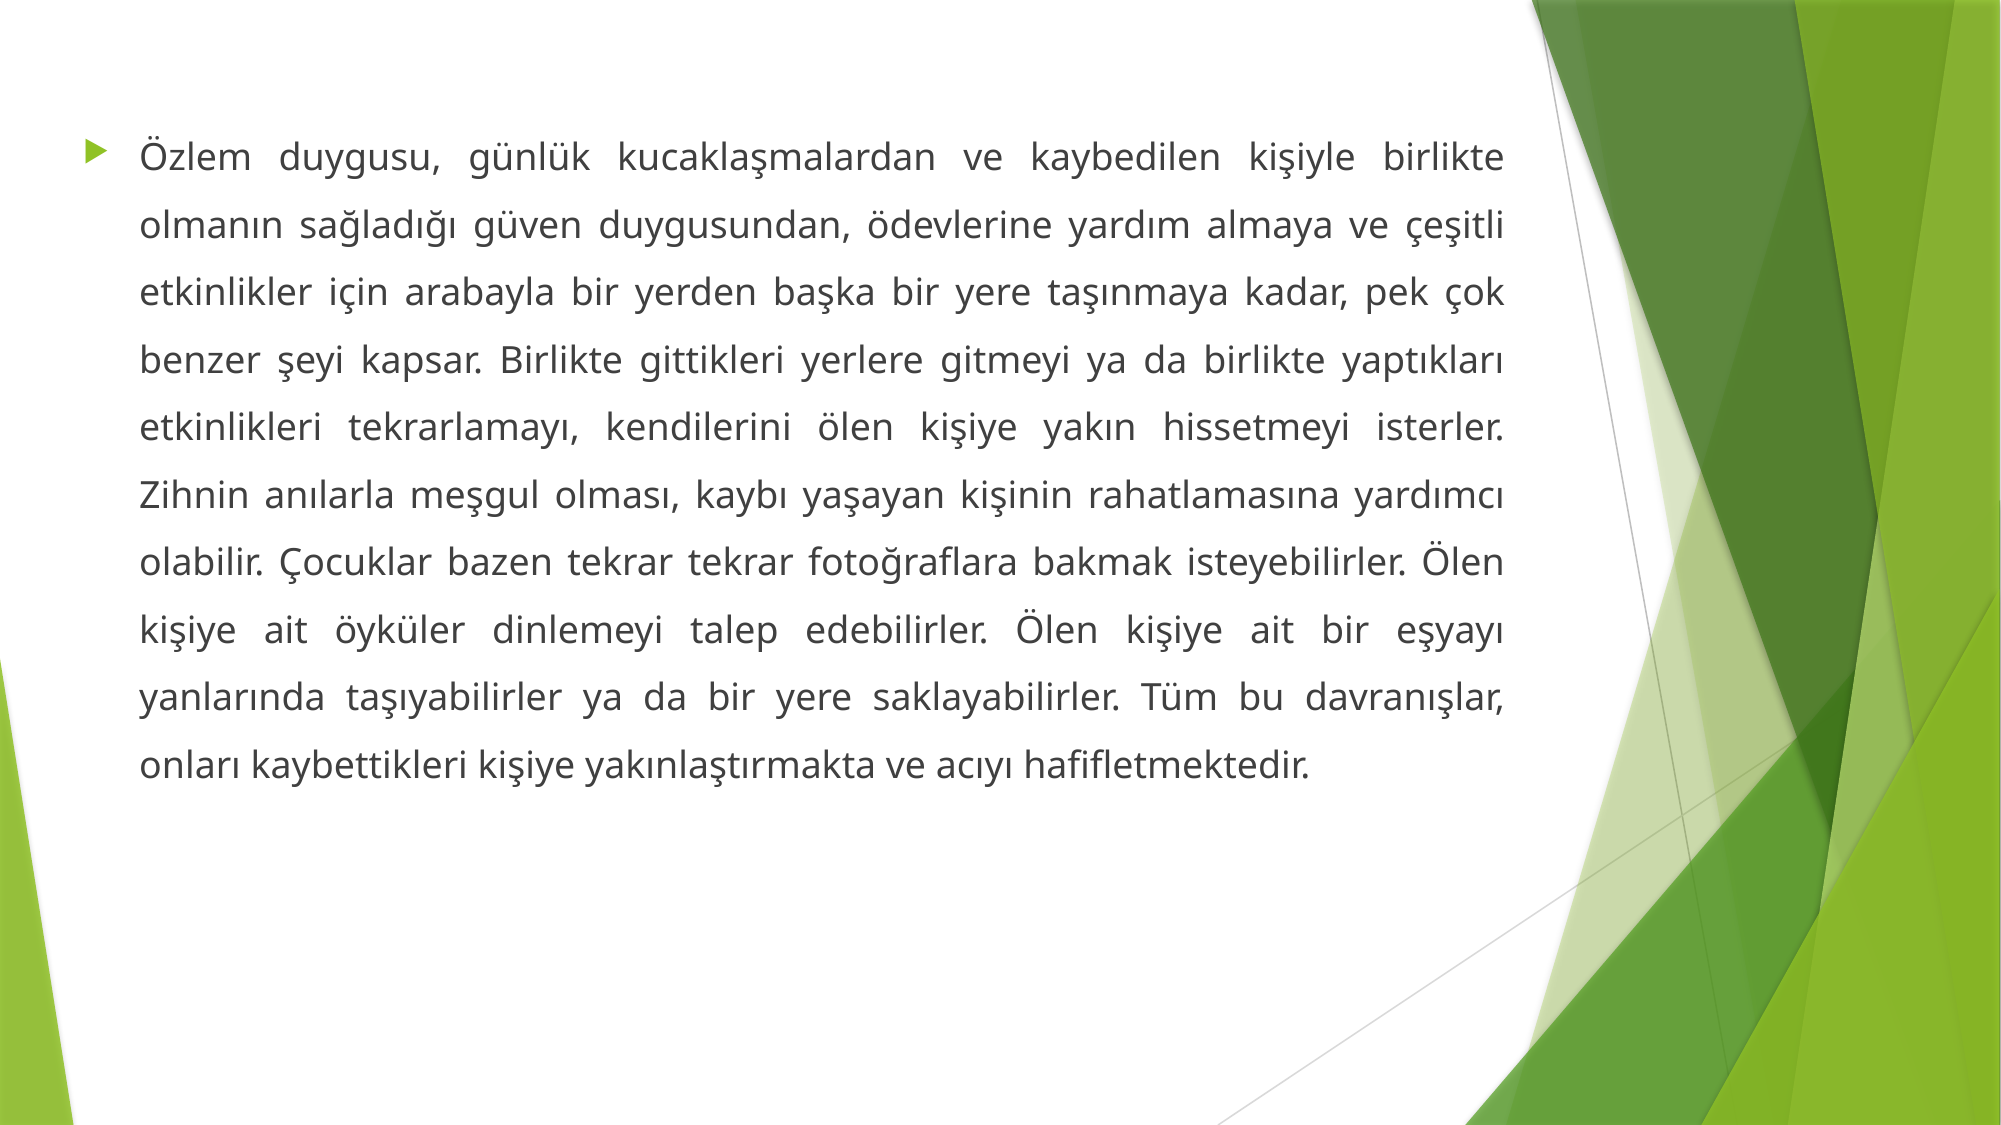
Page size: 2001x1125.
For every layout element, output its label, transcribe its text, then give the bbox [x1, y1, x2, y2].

list Özlem duygusu, günlük kucaklaşmalardan ve kaybedilen kişiyle birlikte olmanın sağladığı güven duygusundan, ödevlerine yardım almaya ve çeşitli etkinlikler için arabayla bir yerden başka bir yere taşınmaya kadar, pek çok benzer şeyi kapsar. Birlikte gittikleri yerlere gitmeyi ya da birlikte yaptıkları etkinlikleri tekrarlamayı, kendilerini ölen kişiye yakın hissetmeyi isterler. Zihnin anılarla meşgul olması, kaybı yaşayan kişinin rahatlamasına yardımcı olabilir. Çocuklar bazen tekrar tekrar fotoğraflara bakmak isteyebilirler. Ölen kişiye ait öyküler dinlemeyi talep edebilirler. Ölen kişiye ait bir eşyayı yanlarında taşıyabilirler ya da bir yere saklayabilirler. Tüm bu davranışlar, onları kaybettikleri kişiye yakınlaştırmakta ve acıyı hafifletmektedir. [67, 103, 1522, 1020]
